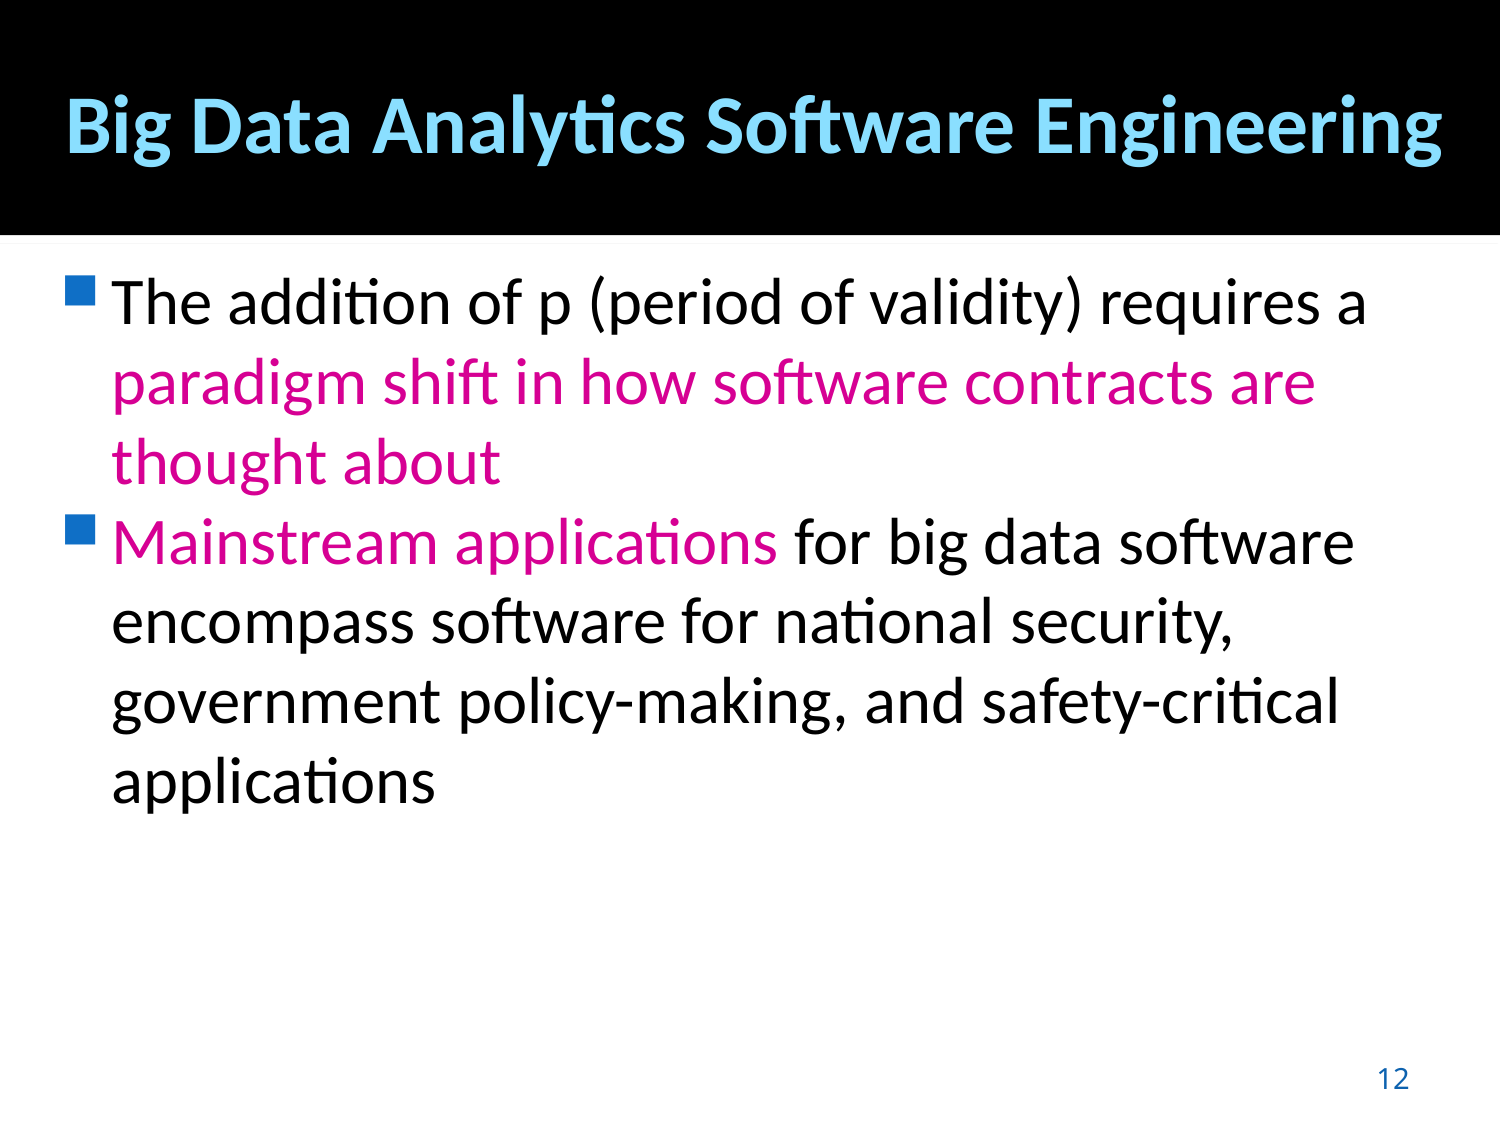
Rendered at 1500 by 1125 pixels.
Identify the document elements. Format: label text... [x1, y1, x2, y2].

slide_number 12 [1350, 1054, 1425, 1100]
list The addition of p (period of validity) requires a paradigm shift in how software contracts are thought about Mainstream applications for big data software encompass software for national security, government policy-making, and safety-critical applications [24, 249, 1500, 938]
title Big Data Analytics Software Engineering [50, 50, 1463, 192]
